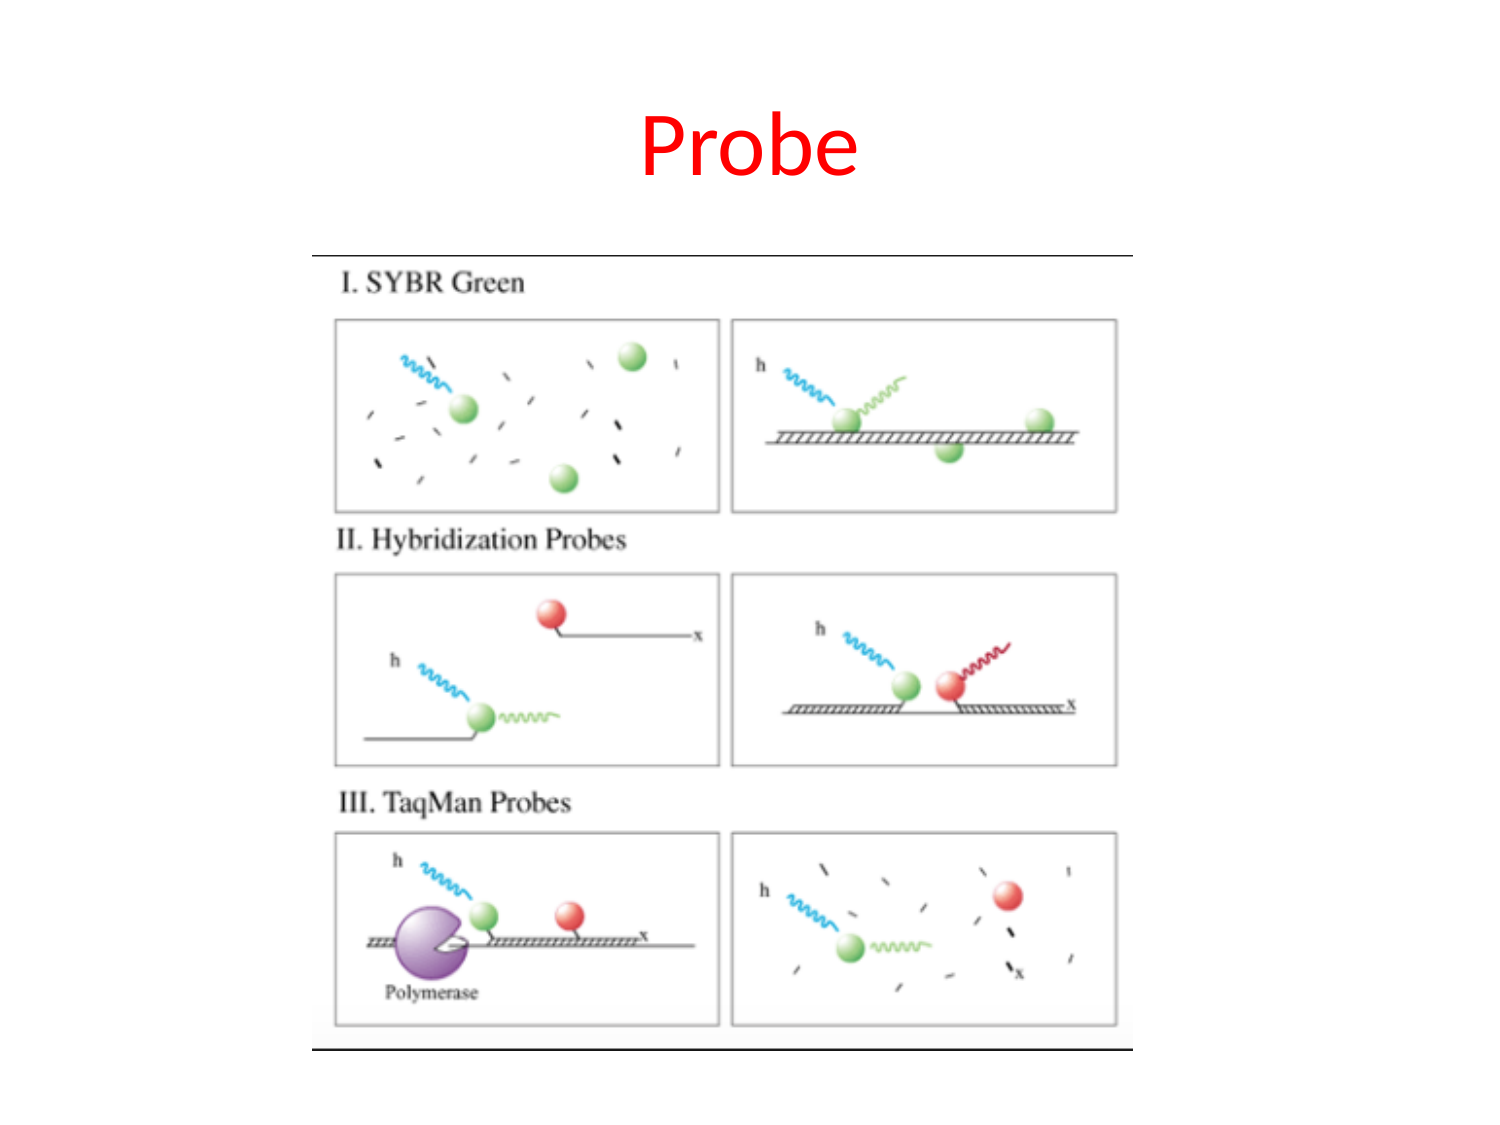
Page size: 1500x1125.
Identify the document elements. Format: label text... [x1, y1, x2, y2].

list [312, 255, 1134, 1051]
title Probe [75, 45, 1425, 233]
